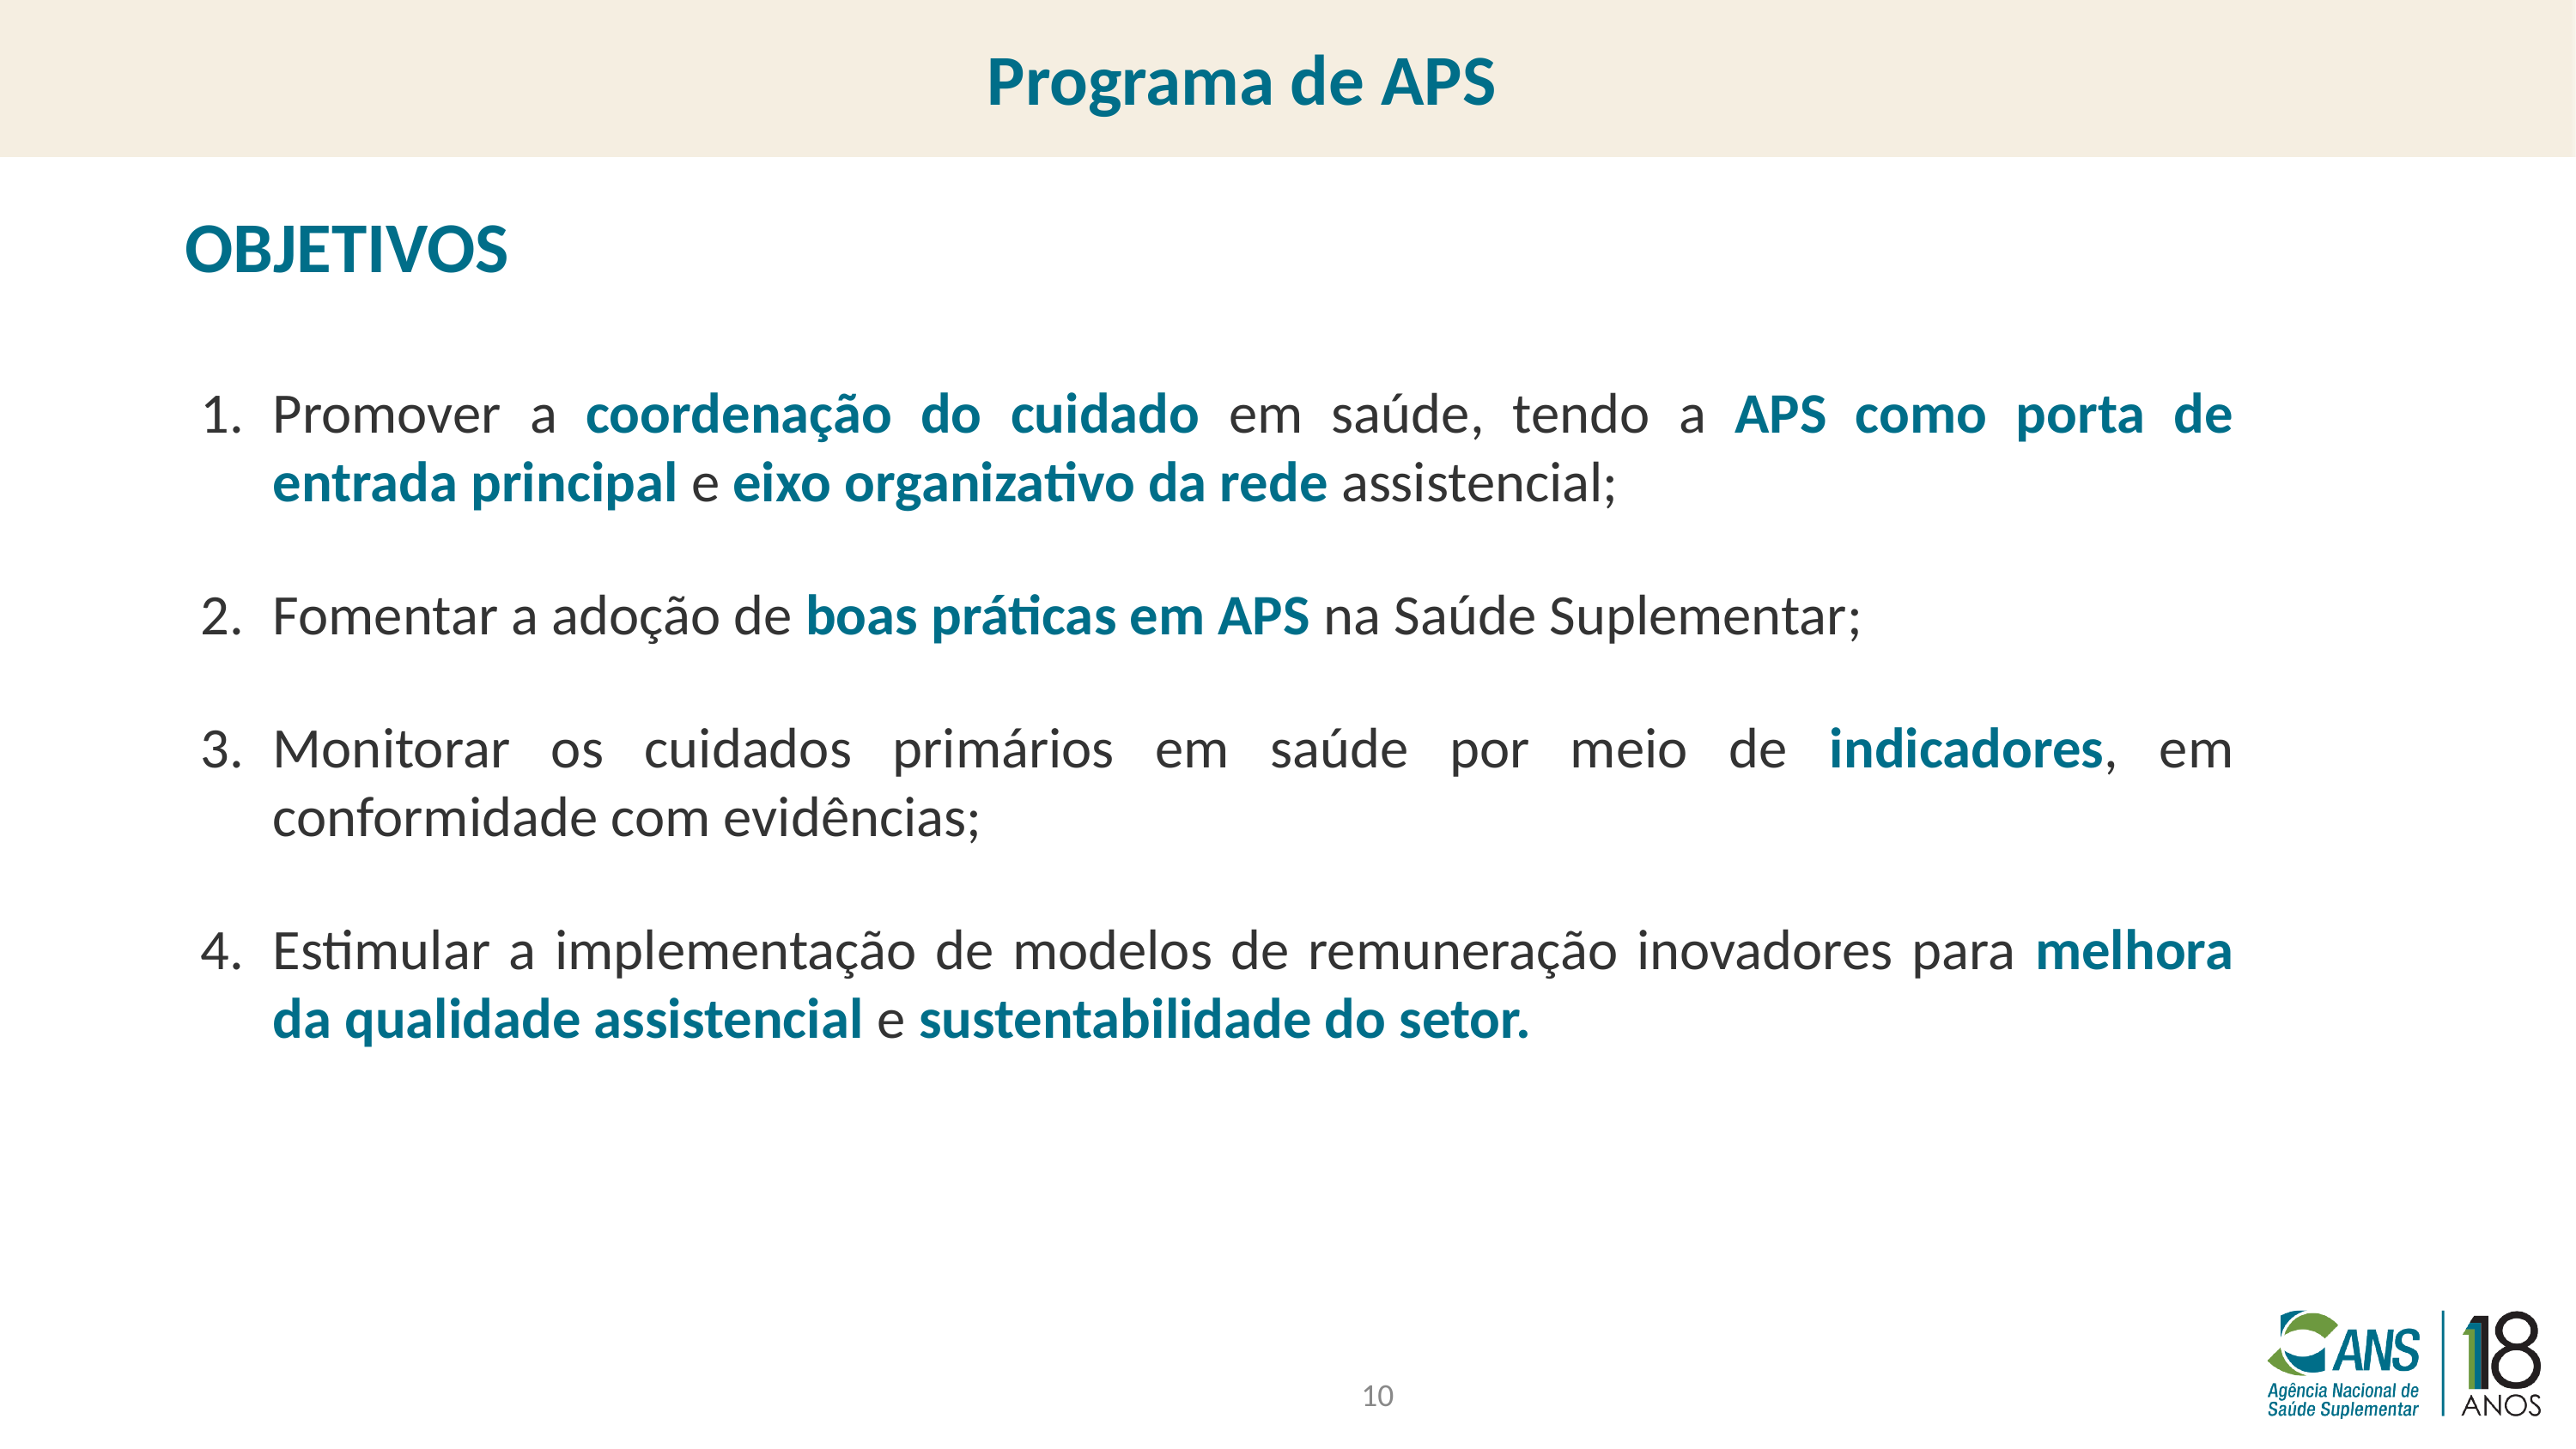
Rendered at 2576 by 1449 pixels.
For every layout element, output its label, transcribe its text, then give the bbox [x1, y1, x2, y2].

picture [2262, 1305, 2546, 1424]
text_box Programa de APS [30, 3, 2454, 150]
text_box OBJETIVOS [172, 170, 2434, 318]
text_box Promover a coordenação do cuidado em saúde, tendo a APS como porta de entrada principal e eixo organizativo da rede assistencial; Fomentar a adoção de boas práticas em APS na Saúde Suplementar; Monitorar os cuidados primários em saúde por meio de indicadores, em conformidade com evidências; Estimular a implementação de modelos de remuneração inovadores para melhora da qualidade assistencial e sustentabilidade do setor. [91, 369, 2247, 1237]
text_box 10 [1348, 1367, 1449, 1420]
picture [0, 0, 2576, 157]
